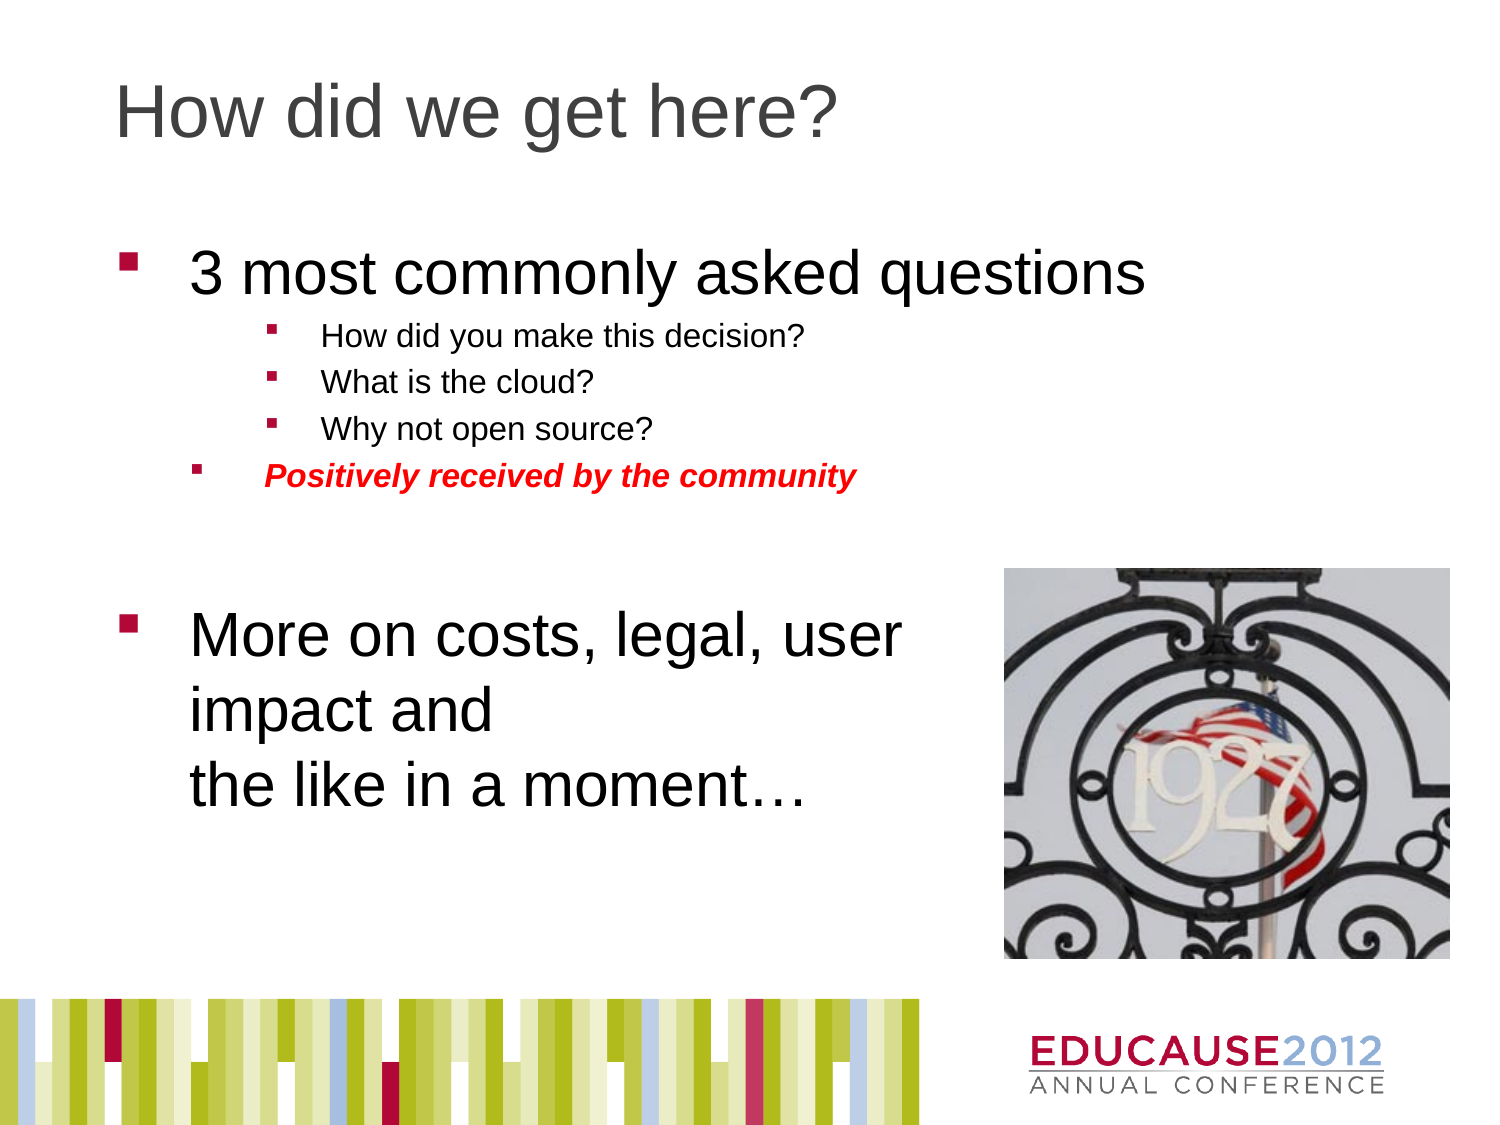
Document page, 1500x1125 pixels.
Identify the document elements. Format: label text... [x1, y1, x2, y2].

picture [0, 0, 1500, 1125]
title How did we get here? [99, 55, 1416, 176]
list 3 most commonly asked questions How did you make this decision? What is the cloud? Why not open source? Positively received by the community More on costs, legal, user impact and the like in a moment… [99, 224, 1425, 971]
